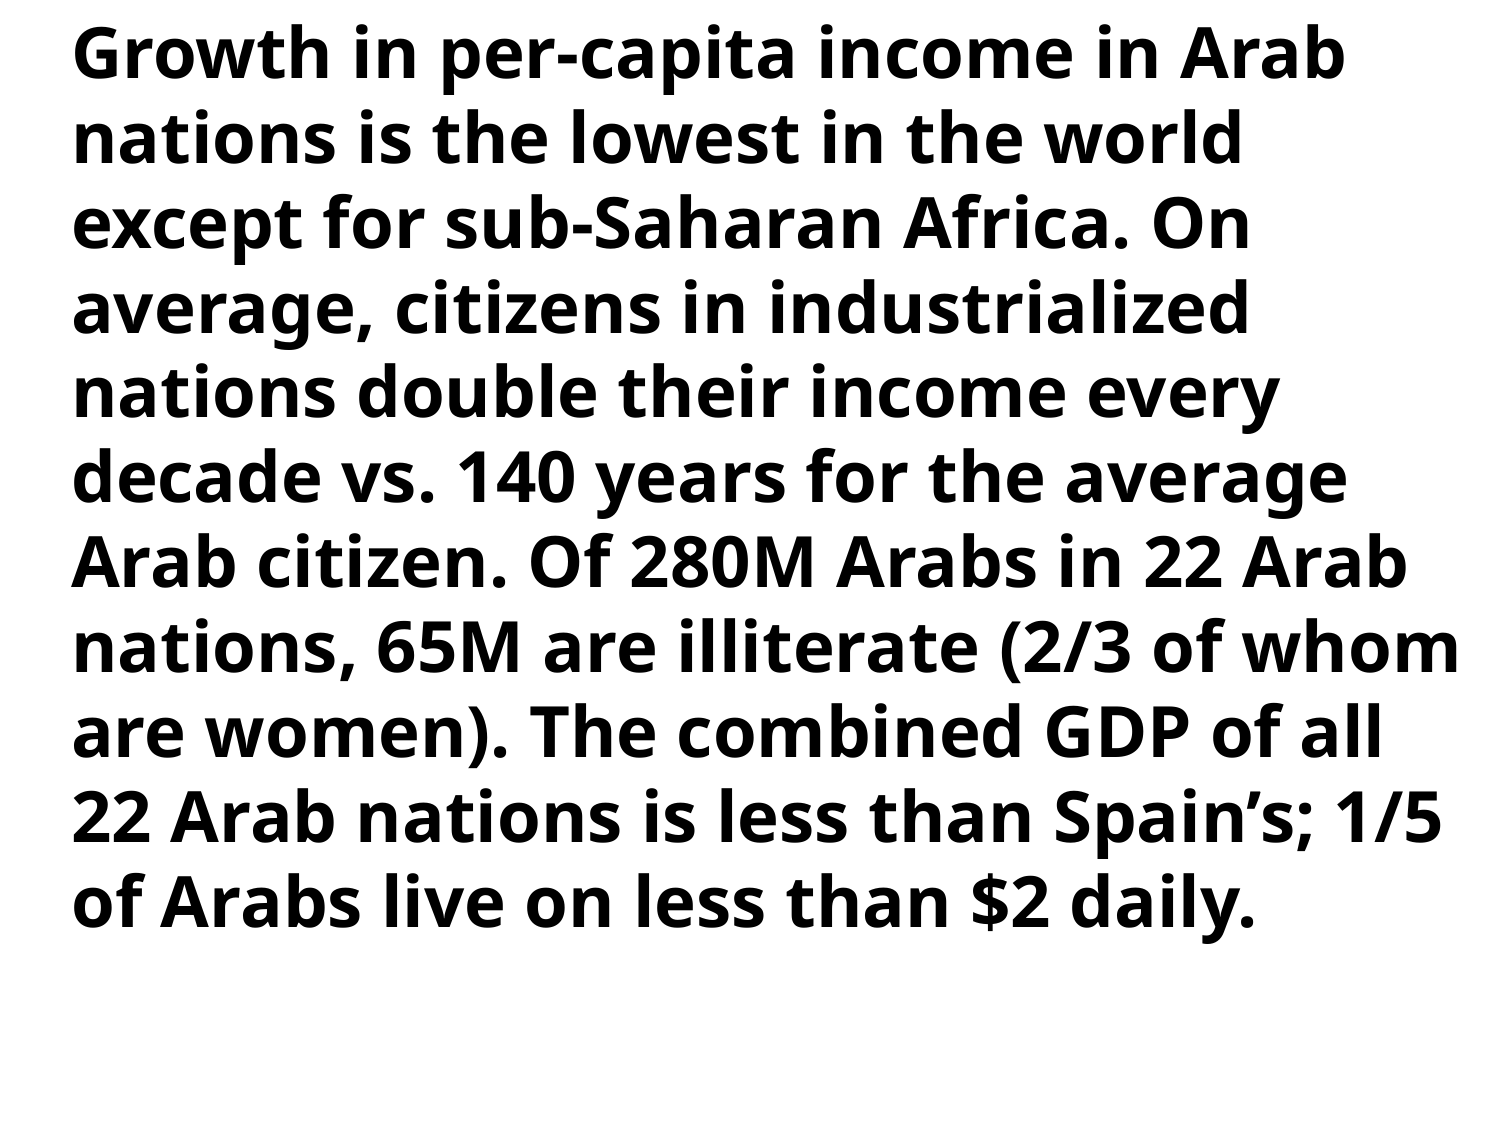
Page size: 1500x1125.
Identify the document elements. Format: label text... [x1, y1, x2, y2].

list Growth in per-capita income in Arab nations is the lowest in the world except for sub-Saharan Africa. On average, citizens in industrialized nations double their income every decade vs. 140 years for the average Arab citizen. Of 280M Arabs in 22 Arab nations, 65M are illiterate (2/3 of whom are women). The combined GDP of all 22 Arab nations is less than Spain’s; 1/5 of Arabs live on less than $2 daily. [0, 0, 1500, 1125]
